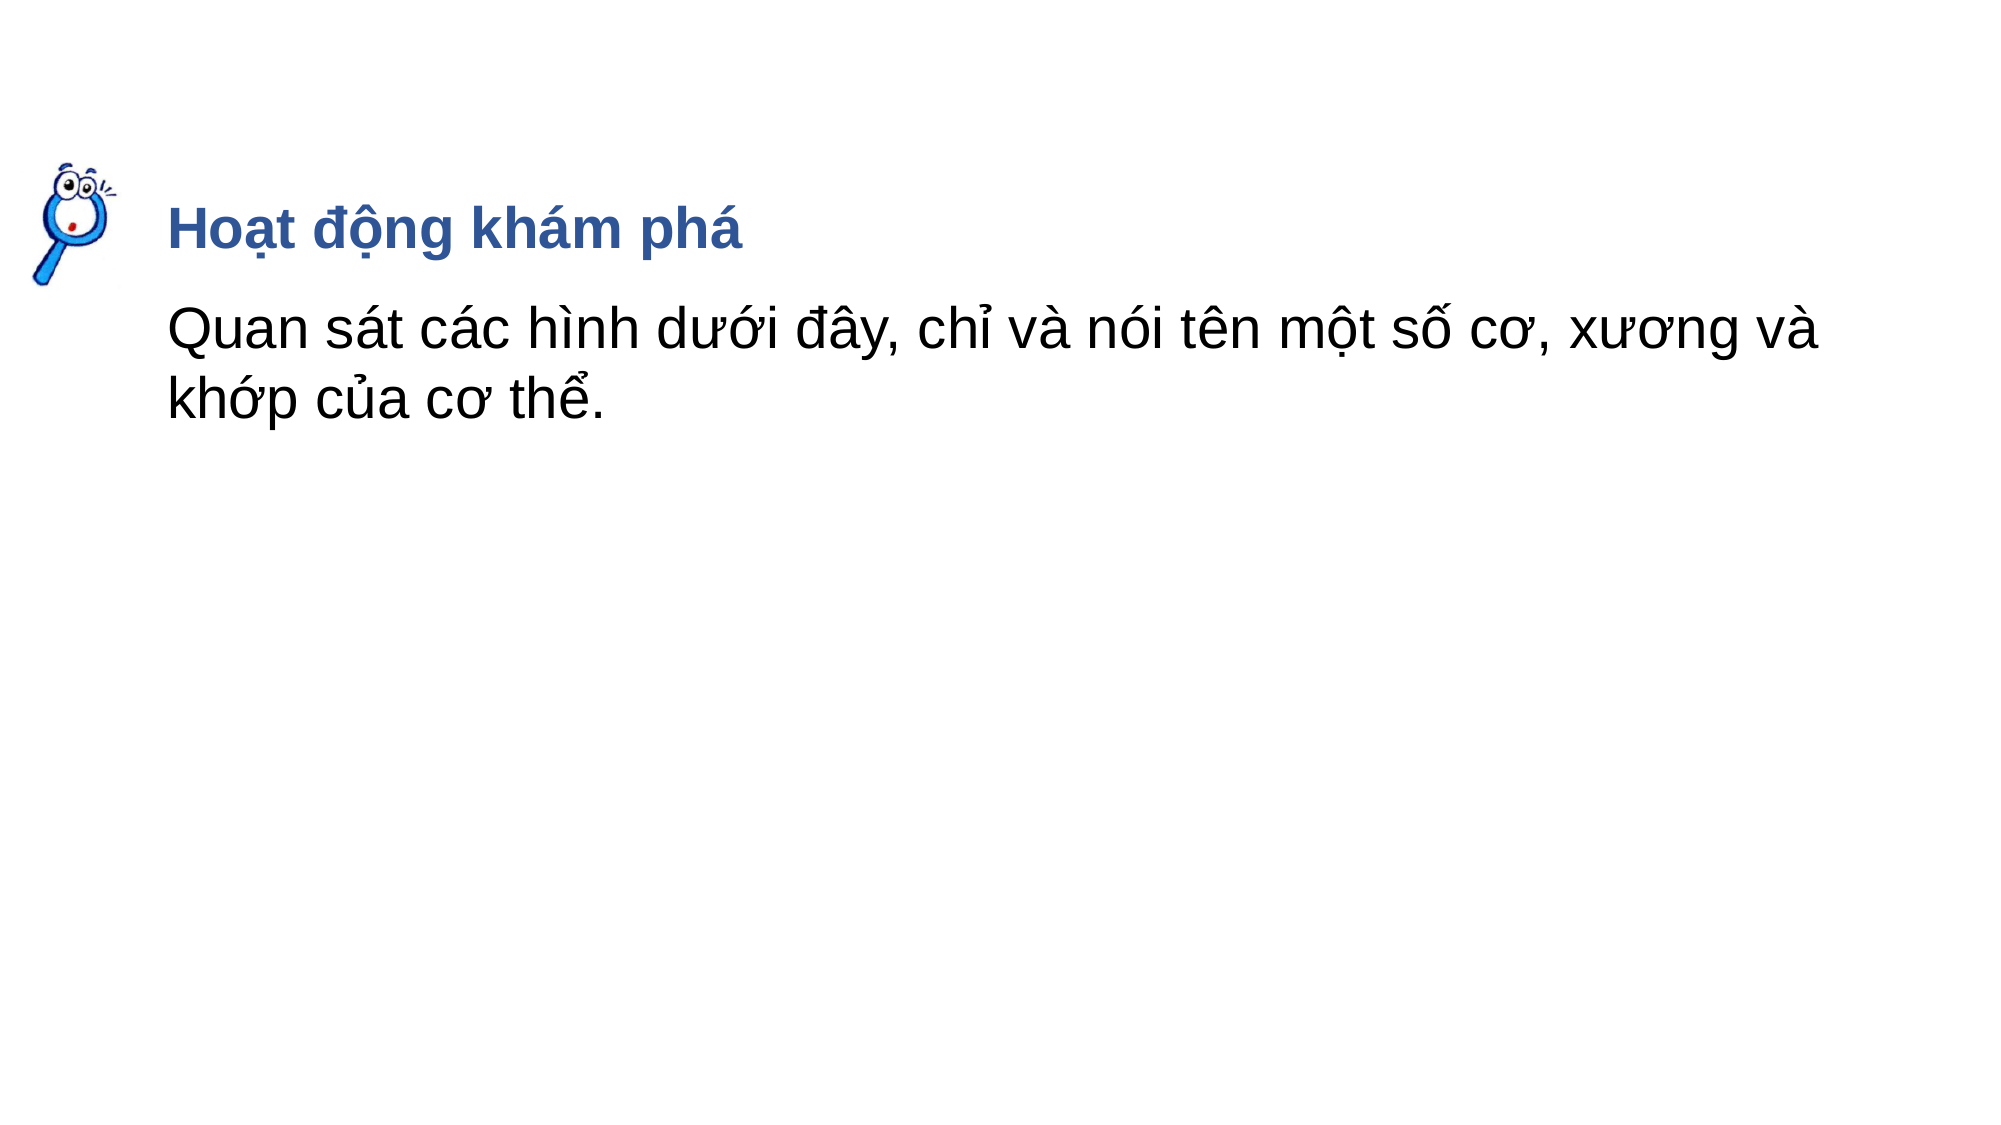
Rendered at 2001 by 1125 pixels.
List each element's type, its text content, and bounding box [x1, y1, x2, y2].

text_box Quan sát các hình dưới đây, chỉ và nói tên một số cơ, xương và khớp của cơ thể. [151, 292, 1850, 429]
text_box Hoạt động khám phá [151, 180, 803, 271]
picture [6, 162, 122, 294]
